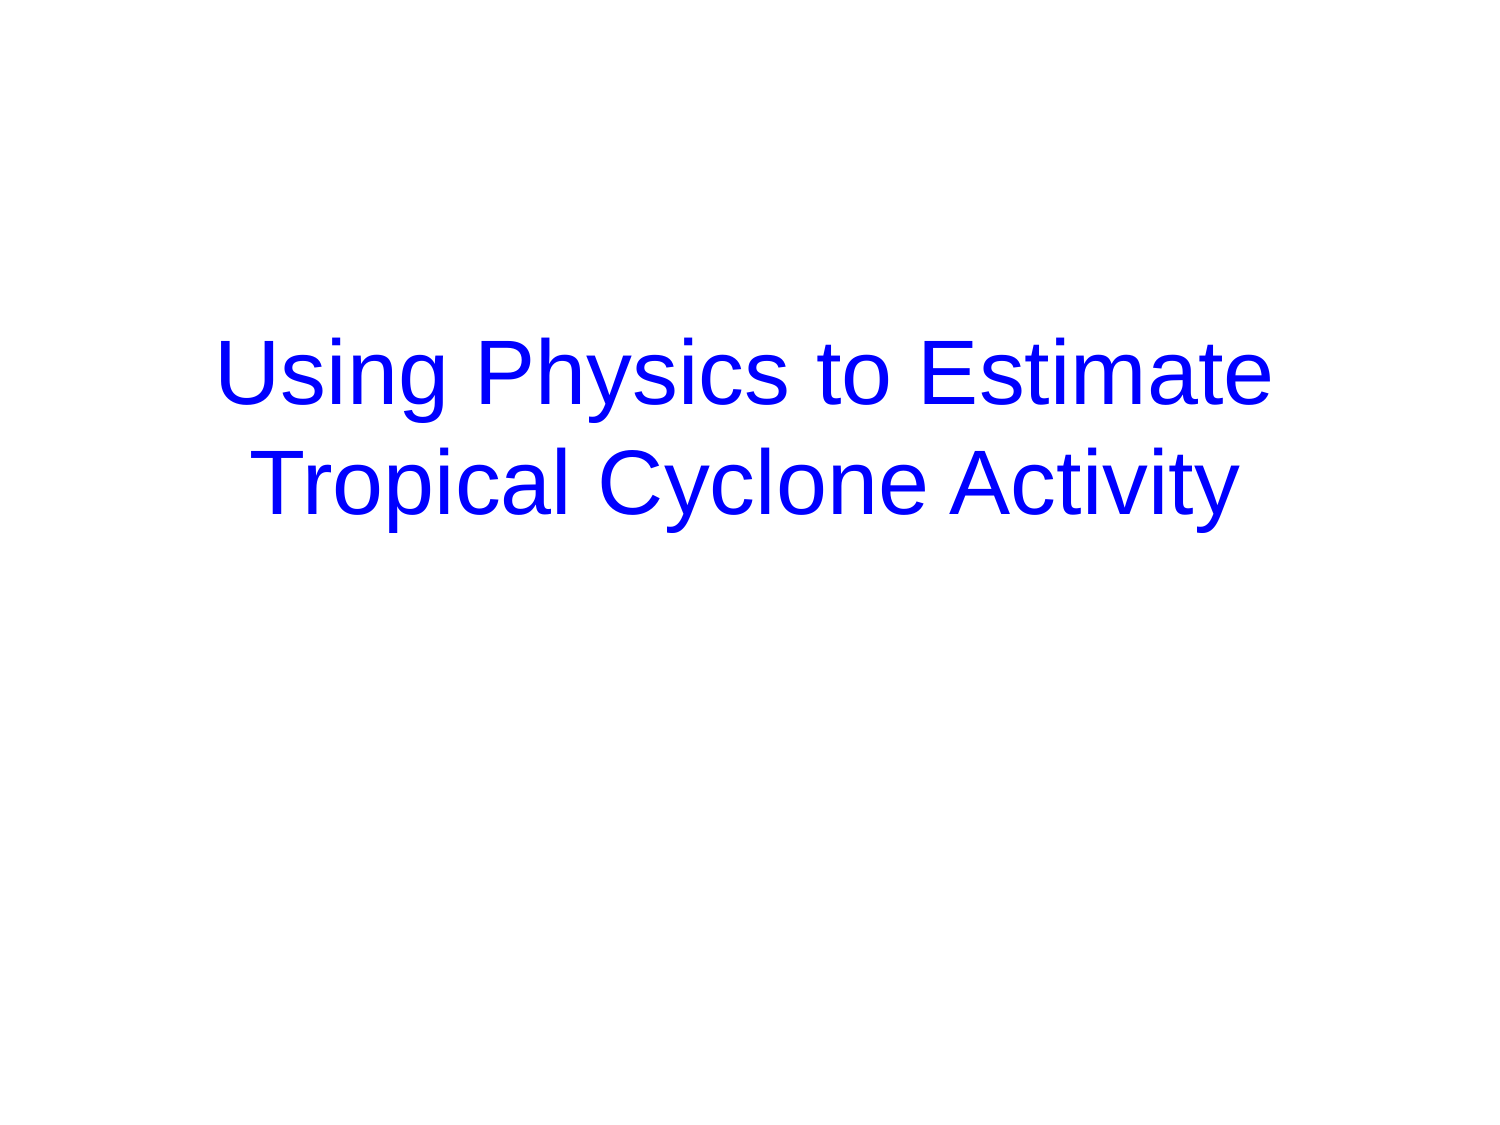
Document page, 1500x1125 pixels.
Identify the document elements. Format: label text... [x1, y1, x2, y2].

title Using Physics to Estimate Tropical Cyclone Activity [70, 329, 1421, 518]
